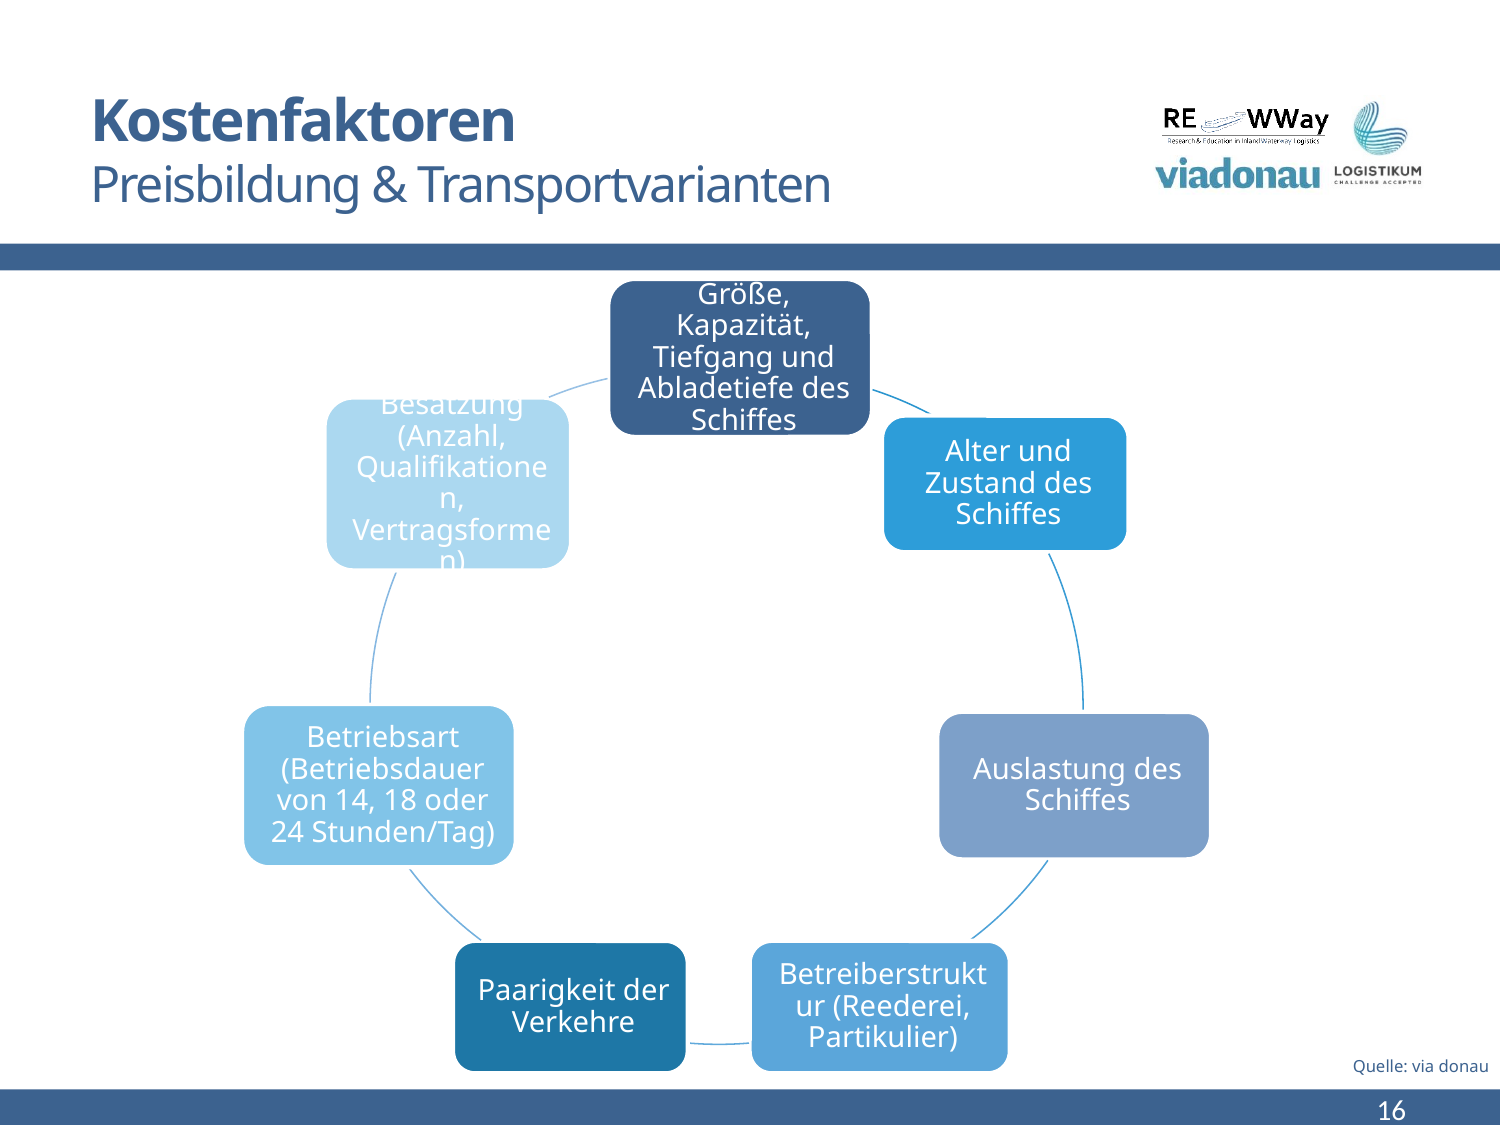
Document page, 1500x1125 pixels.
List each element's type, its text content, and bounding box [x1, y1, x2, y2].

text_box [0, 280, 1458, 1085]
text_box Quelle: via donau [1465, 1048, 1500, 1084]
title Kostenfaktoren Preisbildung & Transportvarianten [75, 66, 1425, 229]
slide_number 16 [1246, 1092, 1422, 1125]
